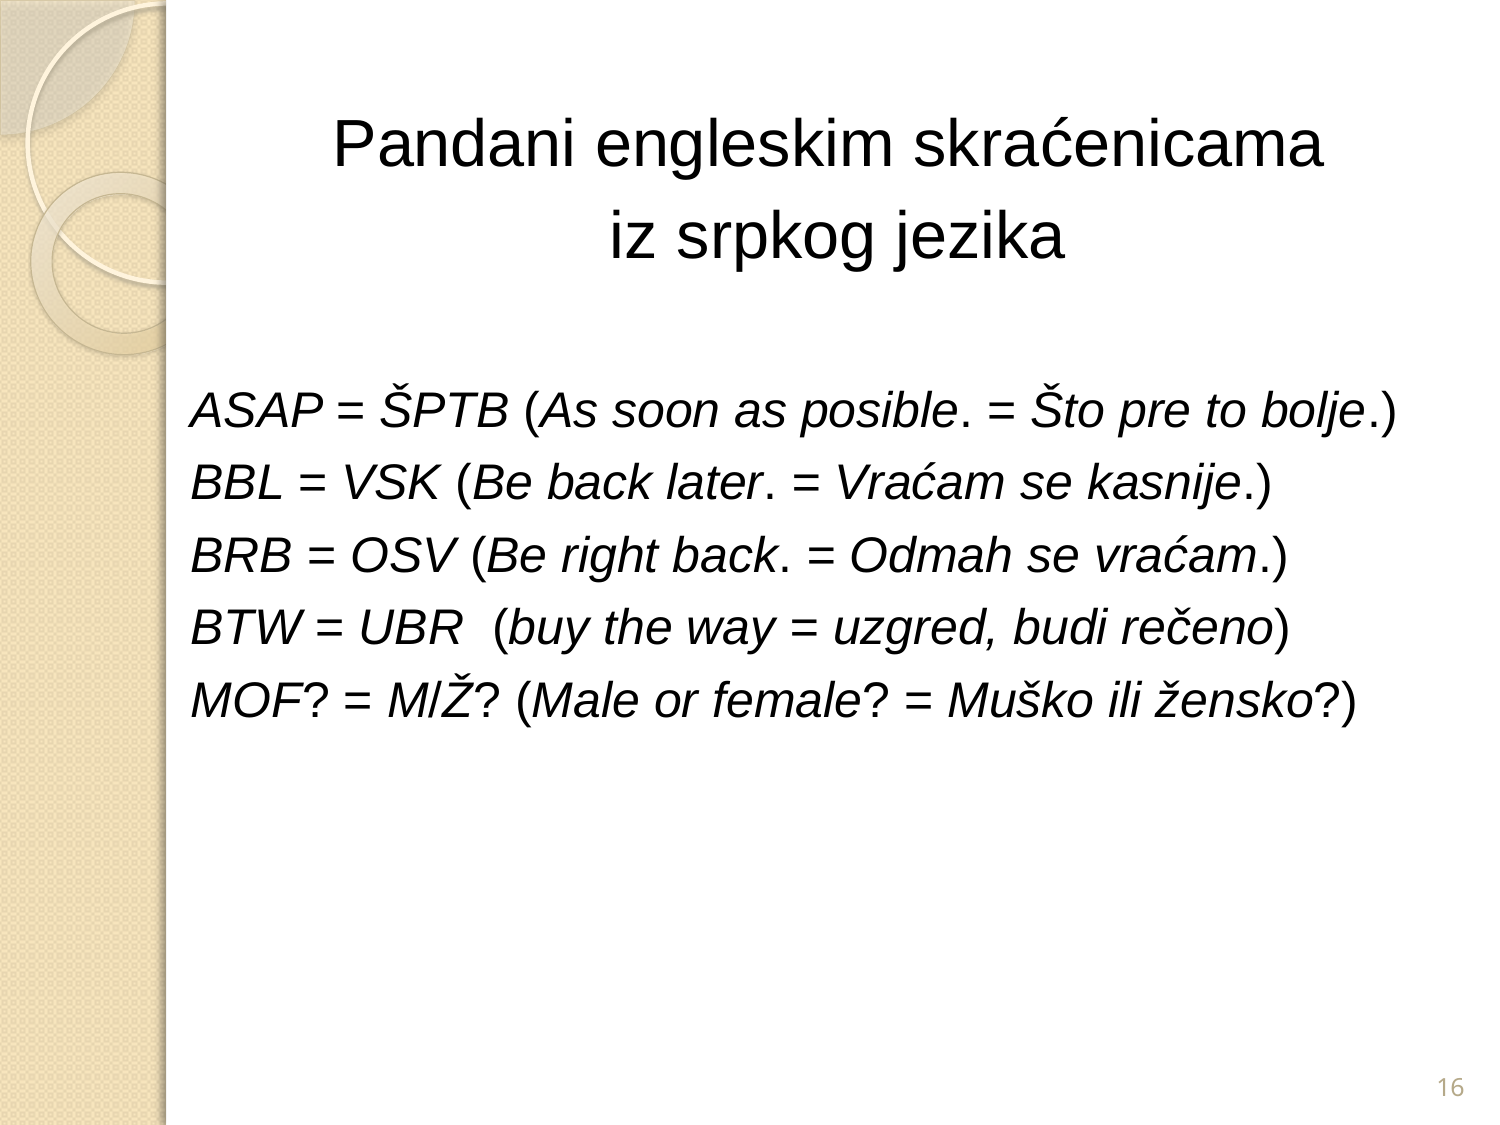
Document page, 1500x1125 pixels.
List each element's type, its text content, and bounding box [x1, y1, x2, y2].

list Pandani engleskim skraćenicama iz srpkog jezika ASAP = ŠPTB (As soon as posible. = Što pre to bolje.) BBL = VSK (Be back later. = Vraćam se kasnije.) BRB = OSV (Be right back. = Odmah se vraćam.) BTW = UBR (buy the way = uzgred, budi rečeno) MOF? = M/Ž? (Male or female? = Muško ili žensko?) [162, 0, 1500, 1125]
slide_number 16 [1413, 1034, 1488, 1113]
